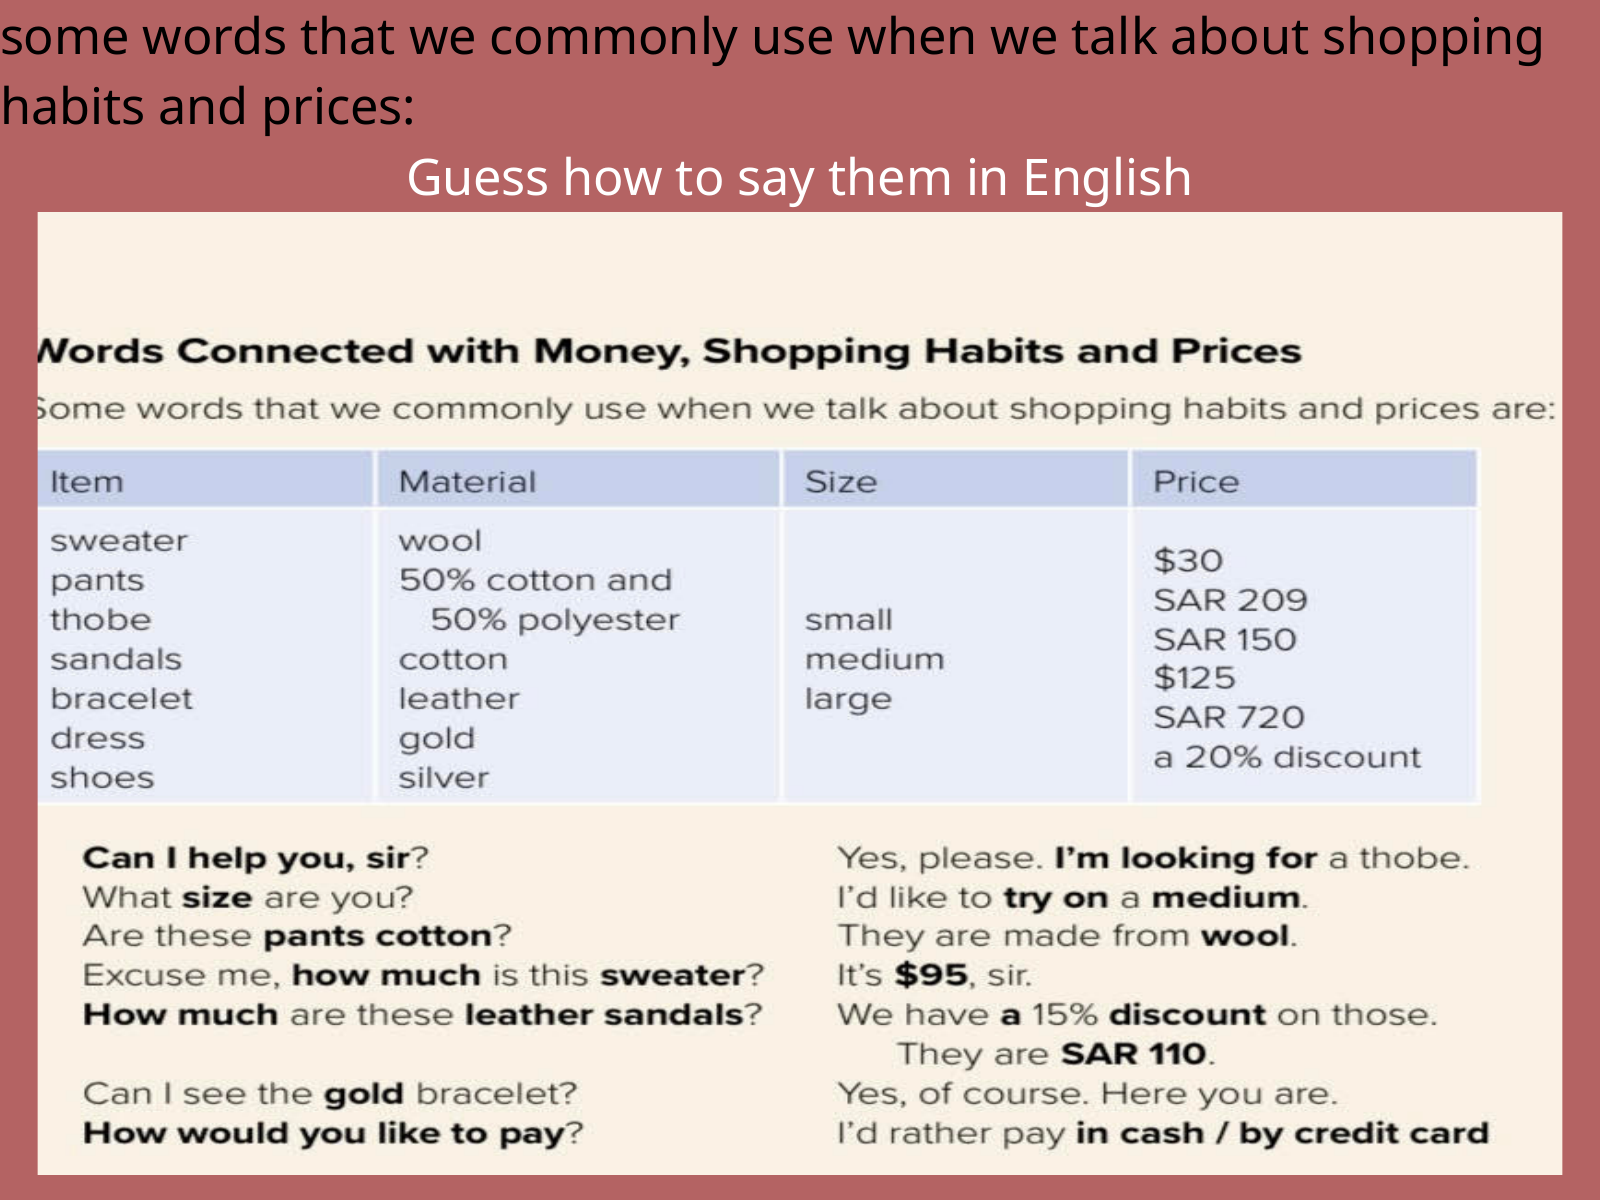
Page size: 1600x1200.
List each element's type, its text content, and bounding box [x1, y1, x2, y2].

text_box some words that we commonly use when we talk about shopping habits and prices: Guess how to say them in English [0, 0, 1600, 276]
picture [37, 212, 1563, 1175]
